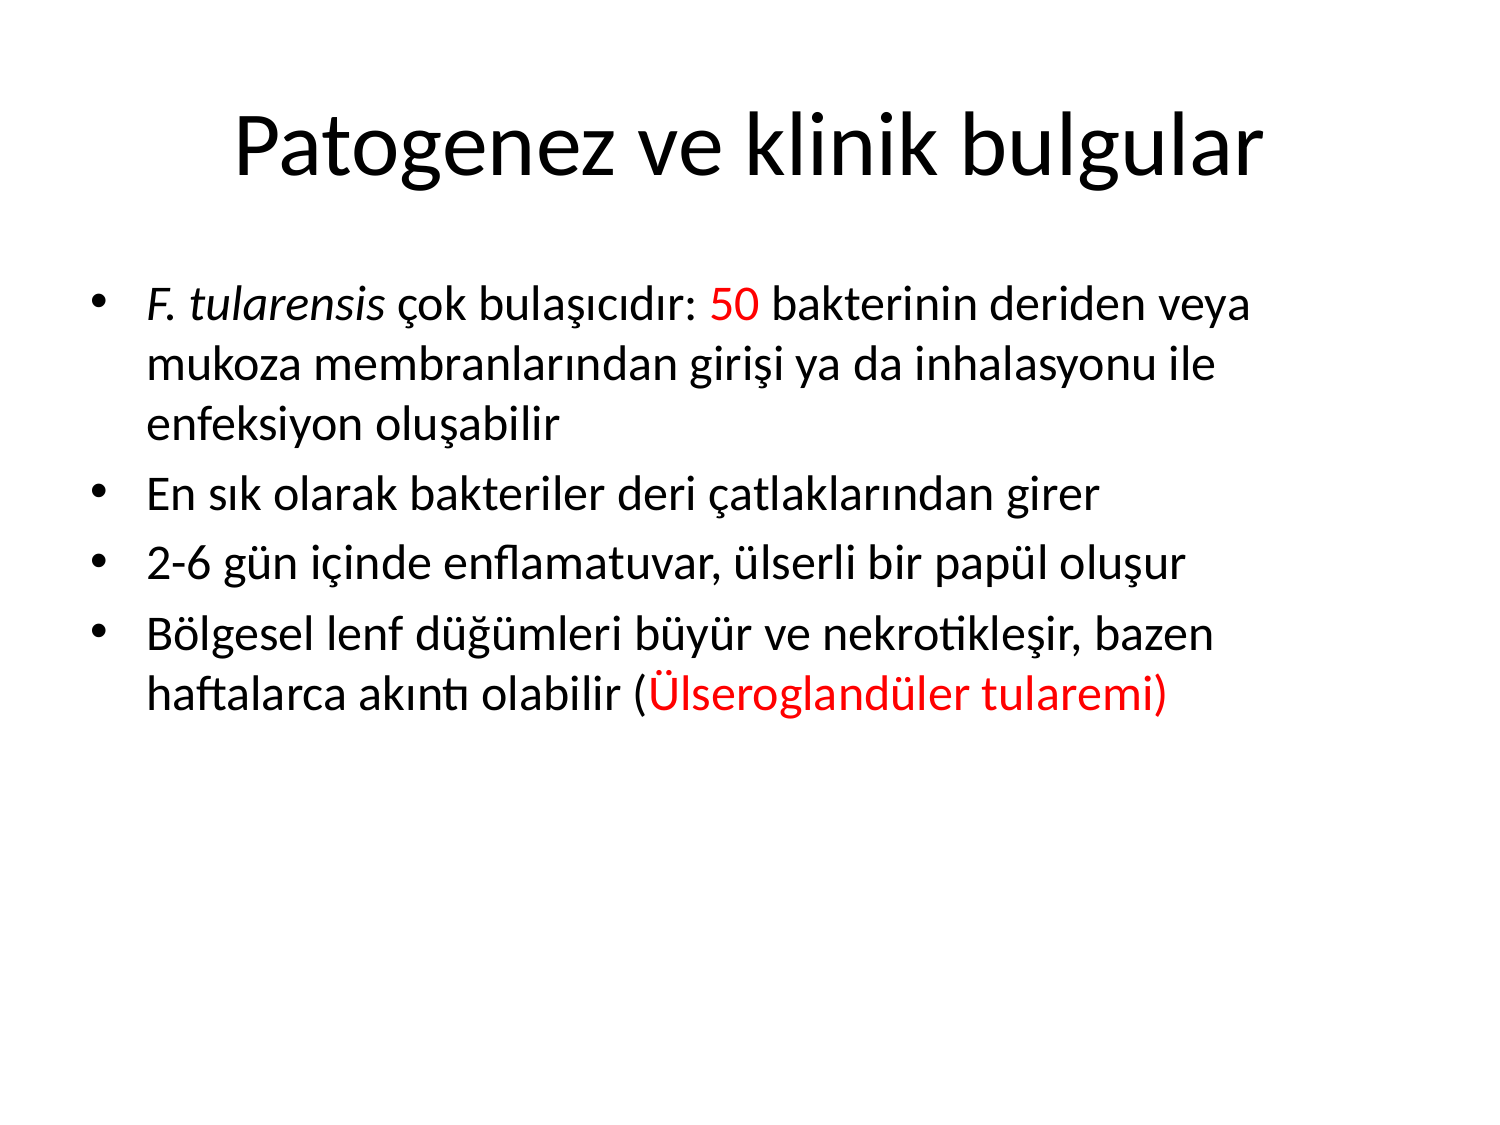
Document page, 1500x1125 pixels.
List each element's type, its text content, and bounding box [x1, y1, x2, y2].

list F. tularensis çok bulaşıcıdır: 50 bakterinin deriden veya mukoza membranlarından girişi ya da inhalasyonu ile enfeksiyon oluşabilir En sık olarak bakteriler deri çatlaklarından girer 2-6 gün içinde enflamatuvar, ülserli bir papül oluşur Bölgesel lenf düğümleri büyür ve nekrotikleşir, bazen haftalarca akıntı olabilir (Ülseroglandüler tularemi) [75, 262, 1425, 1005]
title Patogenez ve klinik bulgular [75, 45, 1425, 233]
